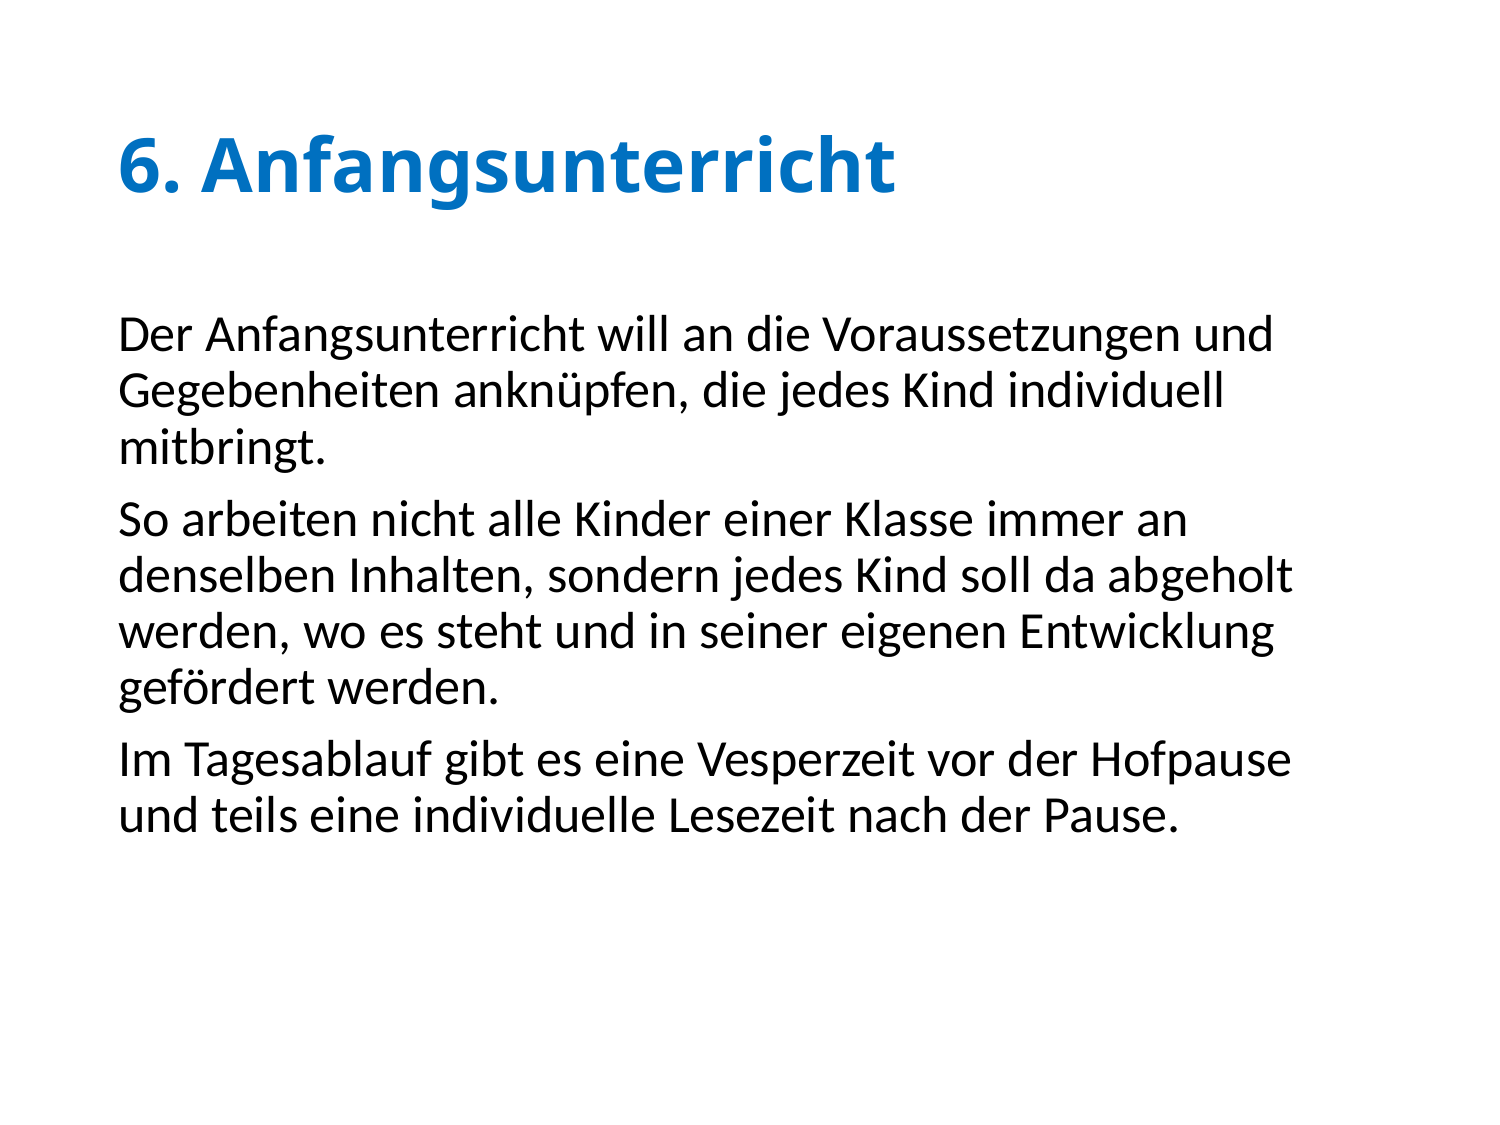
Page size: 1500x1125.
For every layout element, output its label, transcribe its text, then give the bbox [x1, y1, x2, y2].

list Der Anfangsunterricht will an die Voraussetzungen und Gegebenheiten anknüpfen, die jedes Kind individuell mitbringt. So arbeiten nicht alle Kinder einer Klasse immer an denselben Inhalten, sondern jedes Kind soll da abgeholt werden, wo es steht und in seiner eigenen Entwicklung gefördert werden. Im Tagesablauf gibt es eine Vesperzeit vor der Hofpause und teils eine individuelle Lesezeit nach der Pause. [103, 299, 1397, 1014]
title 6. Anfangsunterricht [103, 59, 1397, 278]
